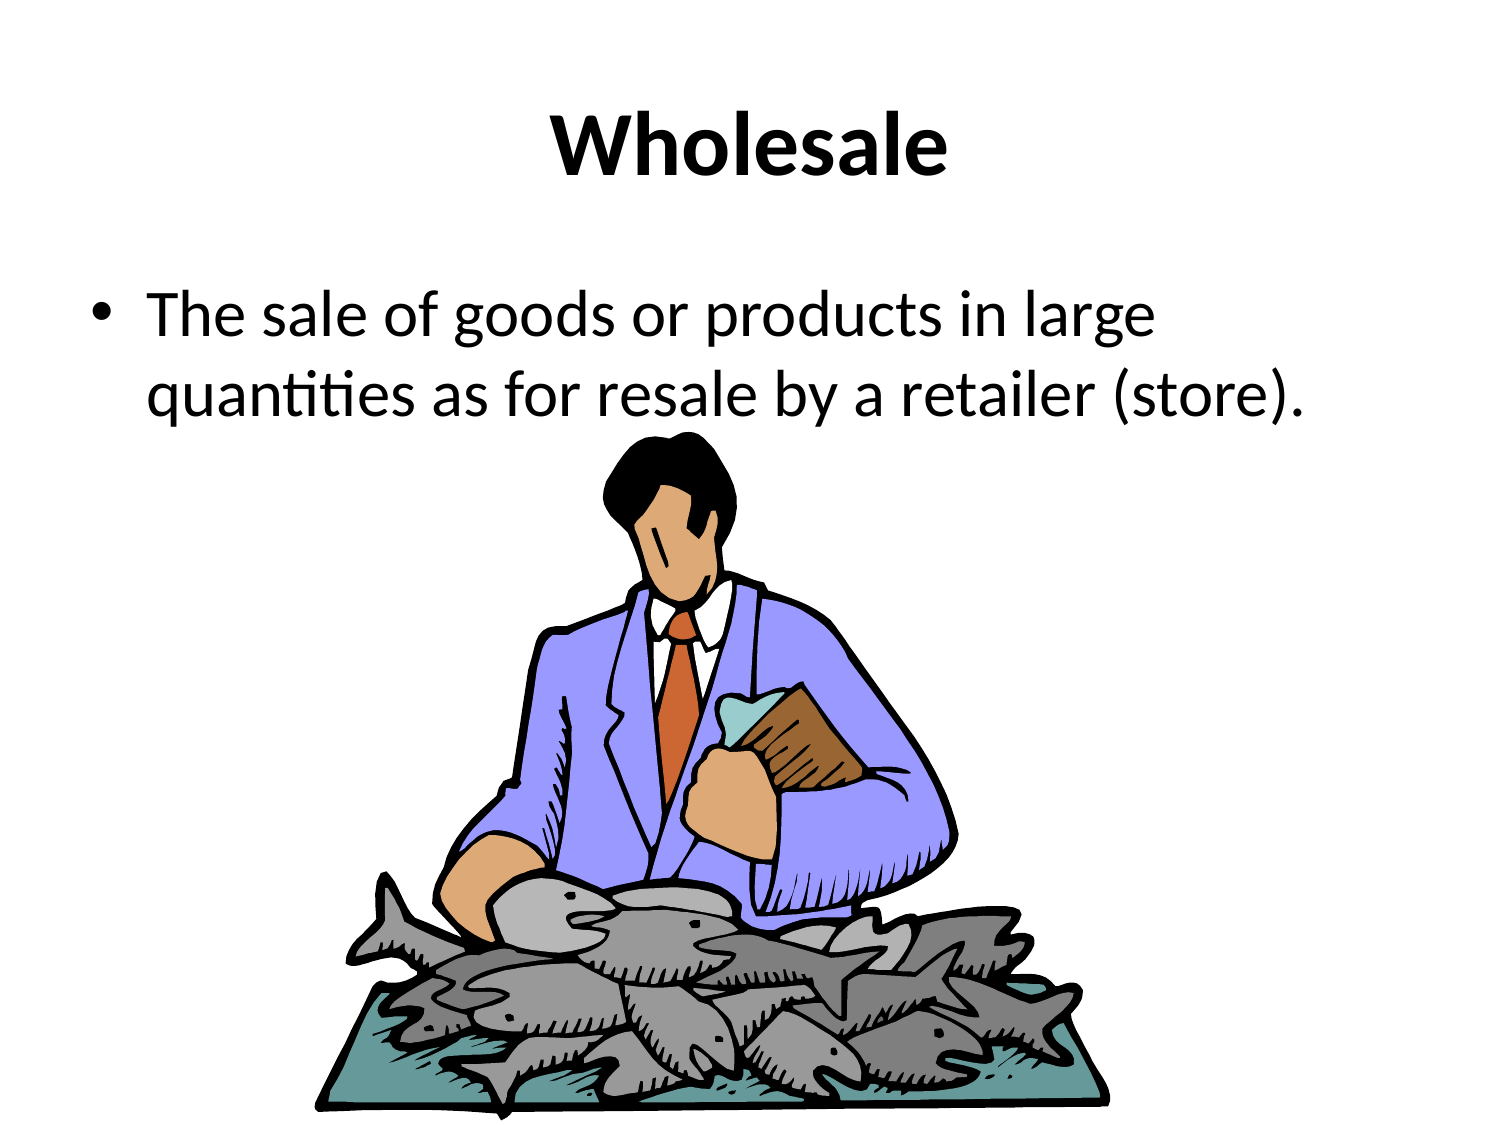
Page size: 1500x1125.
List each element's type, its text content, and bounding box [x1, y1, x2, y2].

list The sale of goods or products in large quantities as for resale by a retailer (store). [75, 262, 1425, 1005]
picture [312, 426, 1118, 1121]
title Wholesale [75, 45, 1425, 233]
